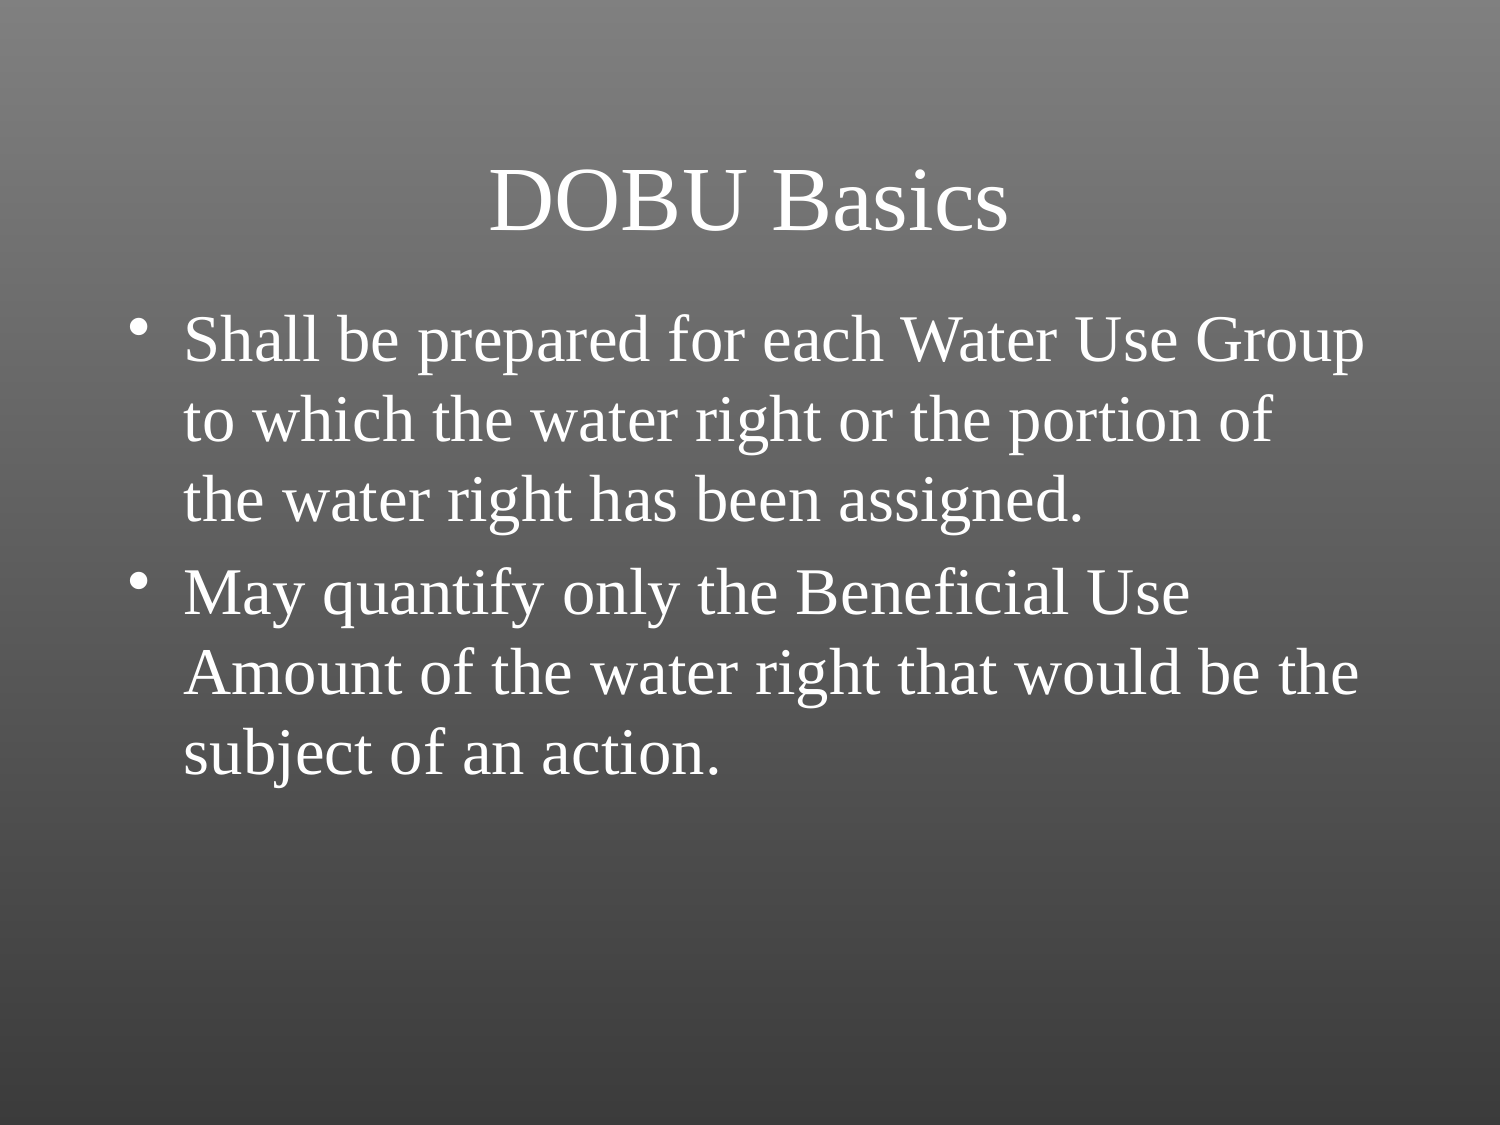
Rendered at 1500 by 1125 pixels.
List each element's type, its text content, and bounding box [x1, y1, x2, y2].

list Shall be prepared for each Water Use Group to which the water right or the portion of the water right has been assigned. May quantify only the Beneficial Use Amount of the water right that would be the subject of an action. [112, 287, 1388, 775]
title DOBU Basics [112, 99, 1388, 287]
